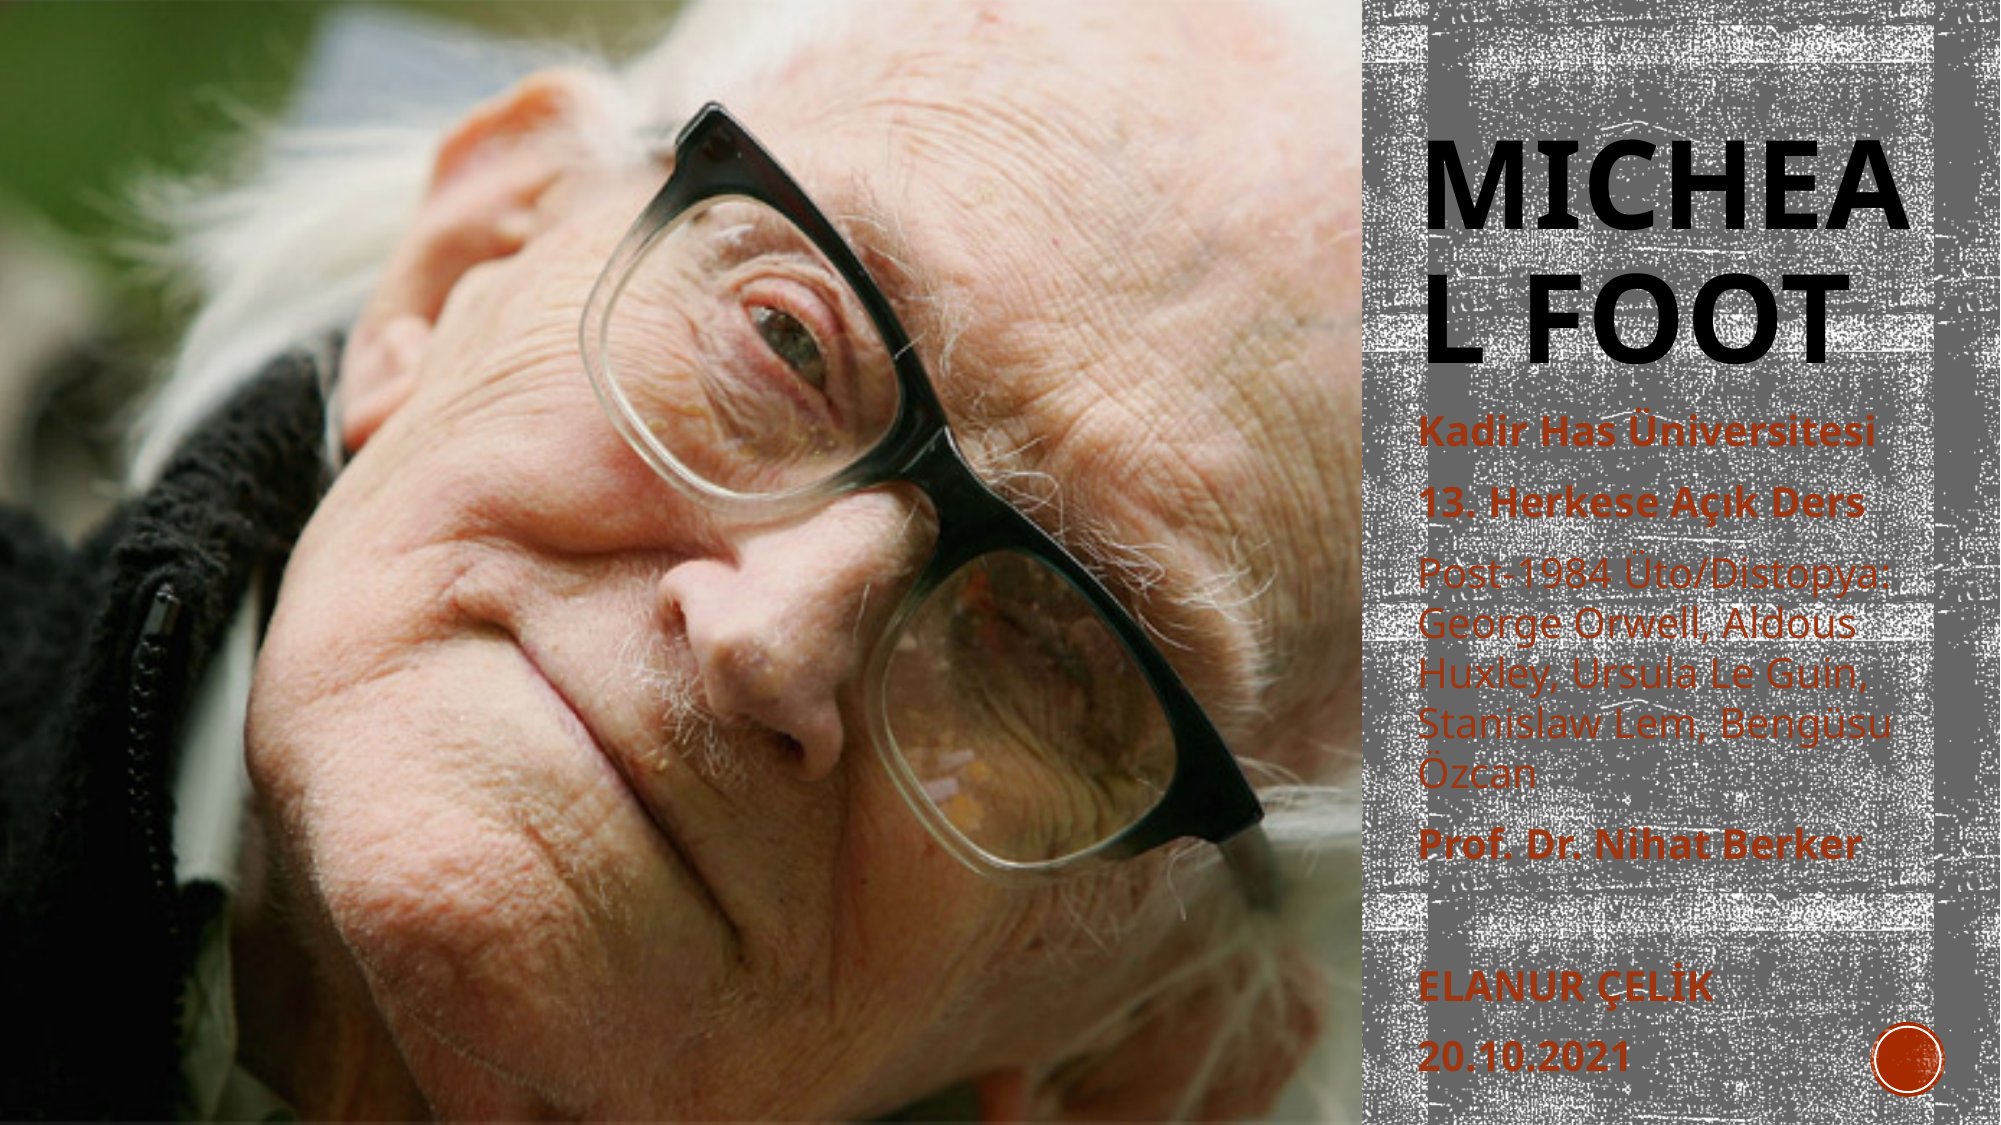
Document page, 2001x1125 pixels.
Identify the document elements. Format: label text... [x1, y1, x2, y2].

title MıCHEAL FOOT [1402, 112, 1928, 397]
list Kadir Has Üniversitesi 13. Herkese Açık Ders Post-1984 Üto/Distopya: George Orwell, Aldous Huxley, Ursula Le Guin, Stanislaw Lem, Bengüsu Özcan Prof. Dr. Nihat Berker ELANUR ÇELİK 20.10.2021 [1402, 397, 1928, 938]
picture [0, 0, 1363, 1125]
